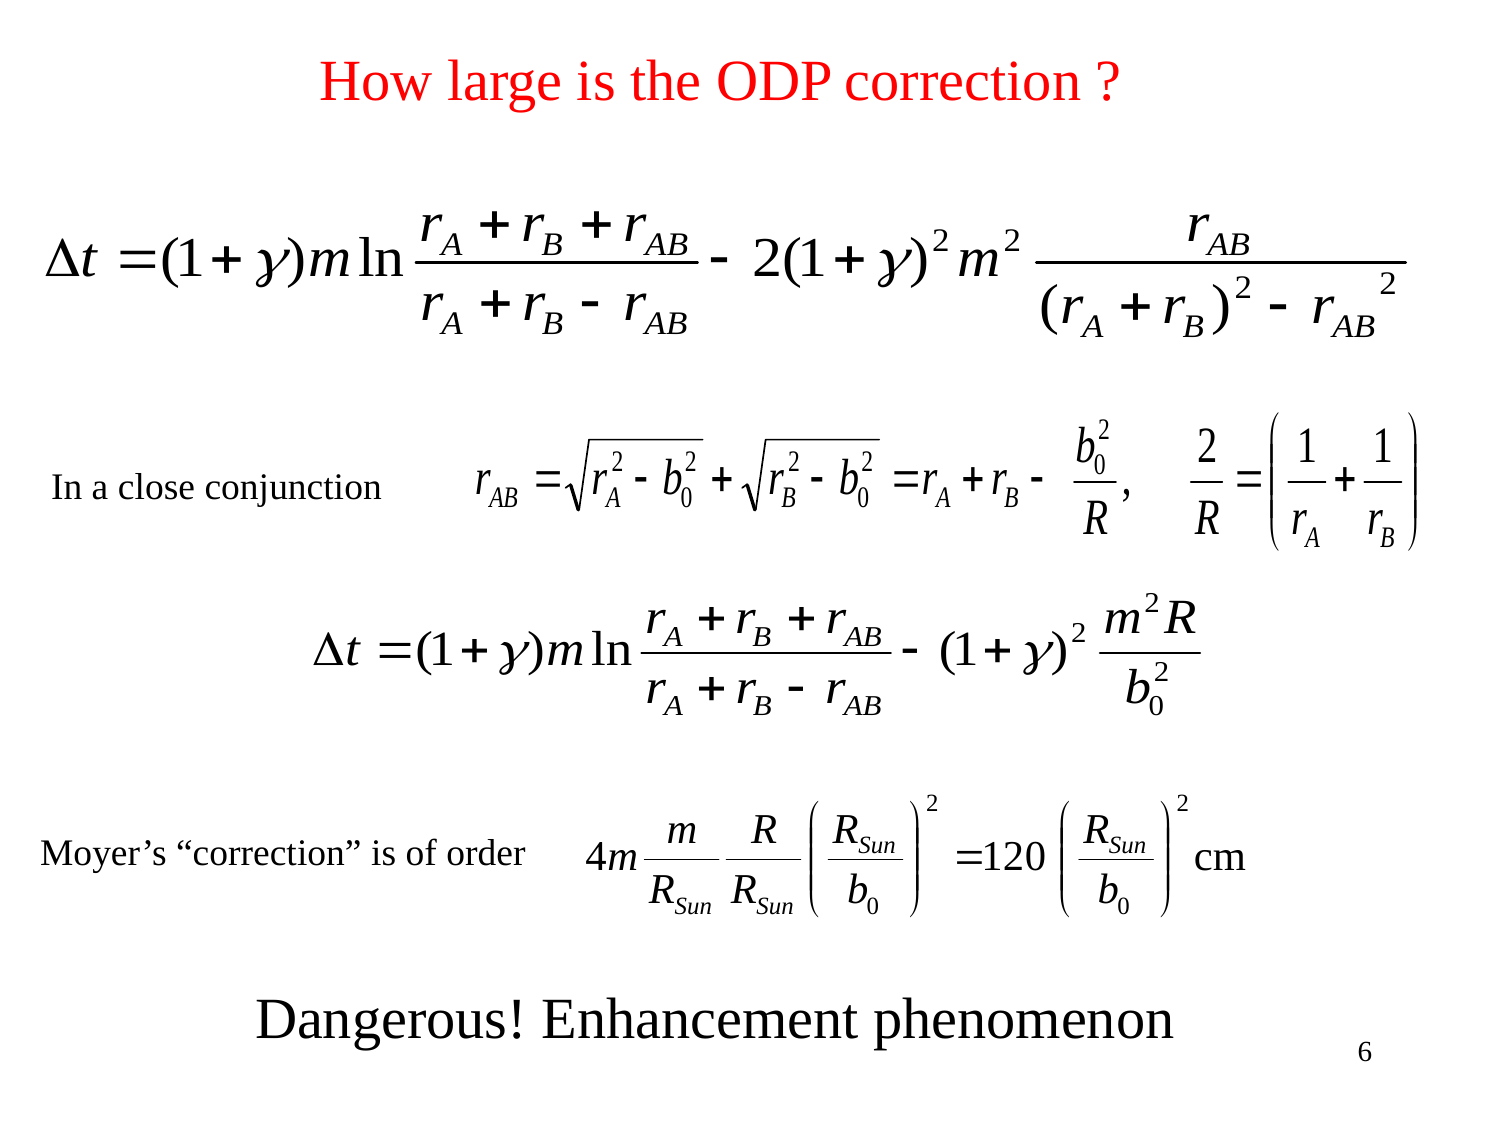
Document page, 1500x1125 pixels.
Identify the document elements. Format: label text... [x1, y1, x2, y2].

text_box In a close conjunction [36, 454, 407, 515]
text_box Dangerous! Enhancement phenomenon [46, 972, 1383, 1058]
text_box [468, 400, 1431, 563]
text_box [578, 784, 1255, 928]
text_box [34, 187, 1419, 352]
text_box Moyer’s “correction” is of order [25, 820, 542, 880]
slide_number 9 [1074, 1024, 1388, 1101]
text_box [304, 578, 1211, 727]
text_box How large is the ODP correction ? [0, 35, 1442, 120]
